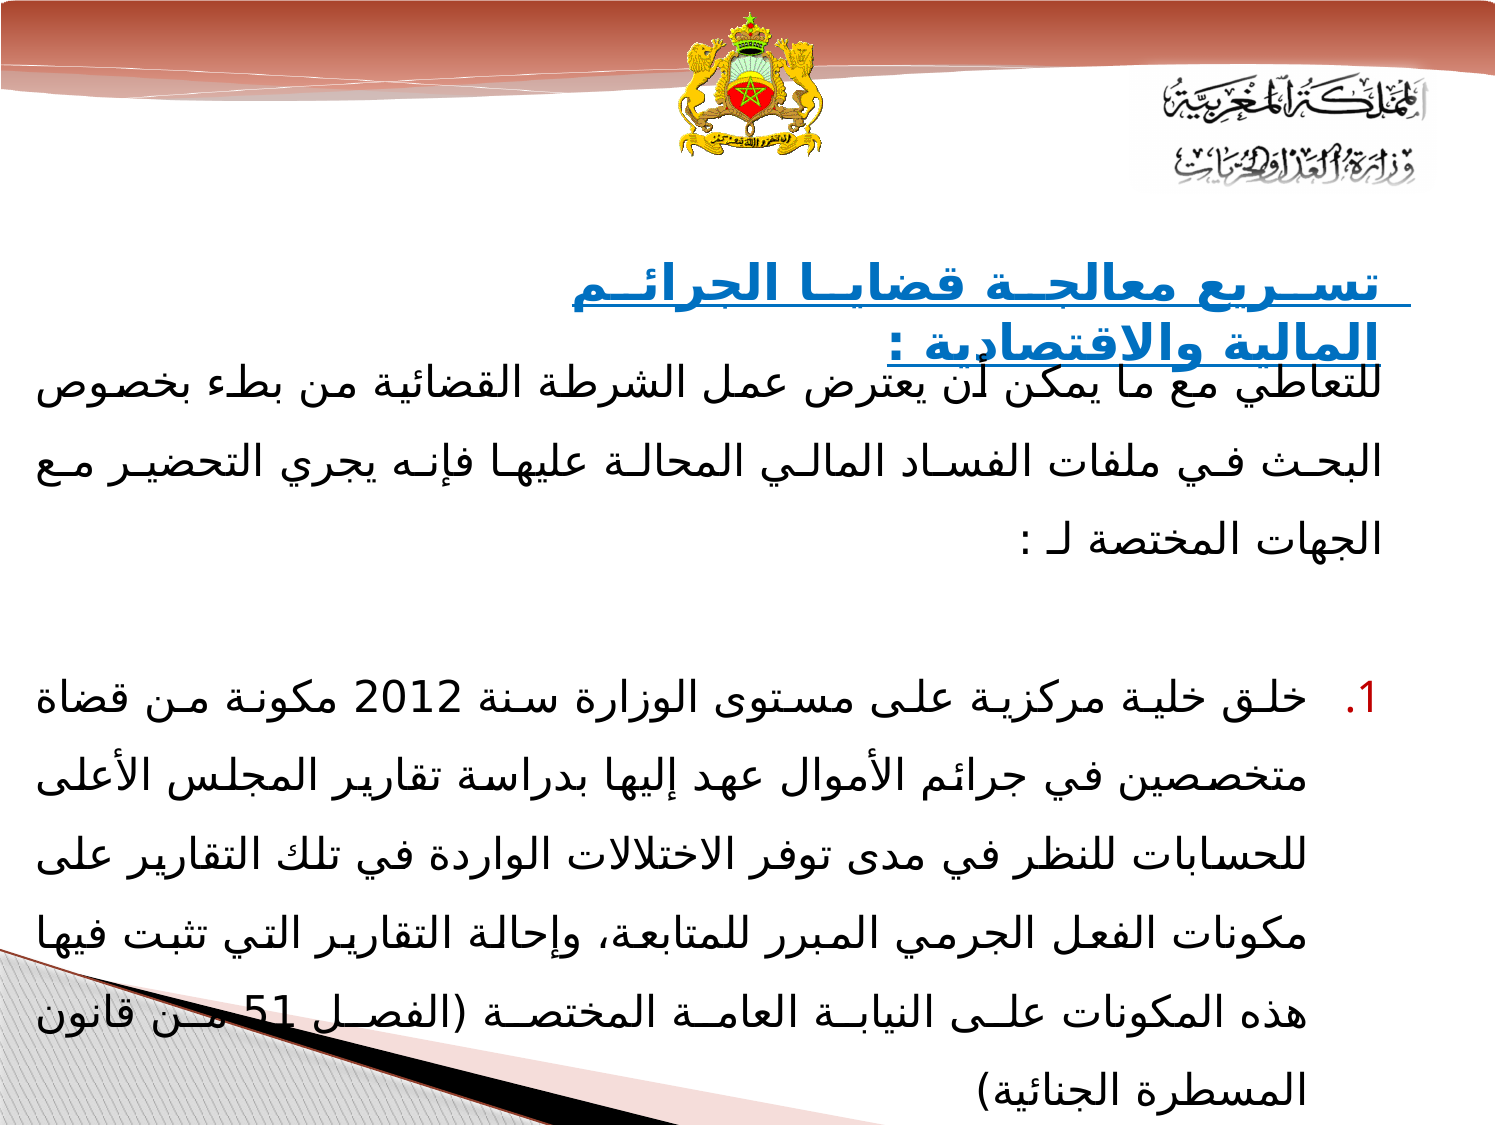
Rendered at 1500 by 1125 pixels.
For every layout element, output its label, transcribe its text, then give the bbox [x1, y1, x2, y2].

picture [0, 0, 1500, 194]
text_box تسريع معالجة قضايا الجرائم المالية والاقتصادية : [556, 243, 1396, 319]
text_box للتعاطي مع ما يمكن أن يعترض عمل الشرطة القضائية من بطء بخصوص البحث في ملفات الفساد المالي المحالة عليها فإنه يجري التحضير مع الجهات المختصة لـ : خلق خلية مركزية على مستوى الوزارة سنة 2012 مكونة من قضاة متخصصين في جرائم الأموال عهد إليها بدراسة تقارير المجلس الأعلى للحسابات للنظر في مدى توفر الاختلالات الواردة في تلك التقارير على مكونات الفعل الجرمي المبرر للمتابعة، وإحالة التقارير التي تثبت فيها هذه المكونات على النيابة العامة المختصة (الفصل 51 من قانون المسطرة الجنائية) [20, 319, 1399, 1122]
